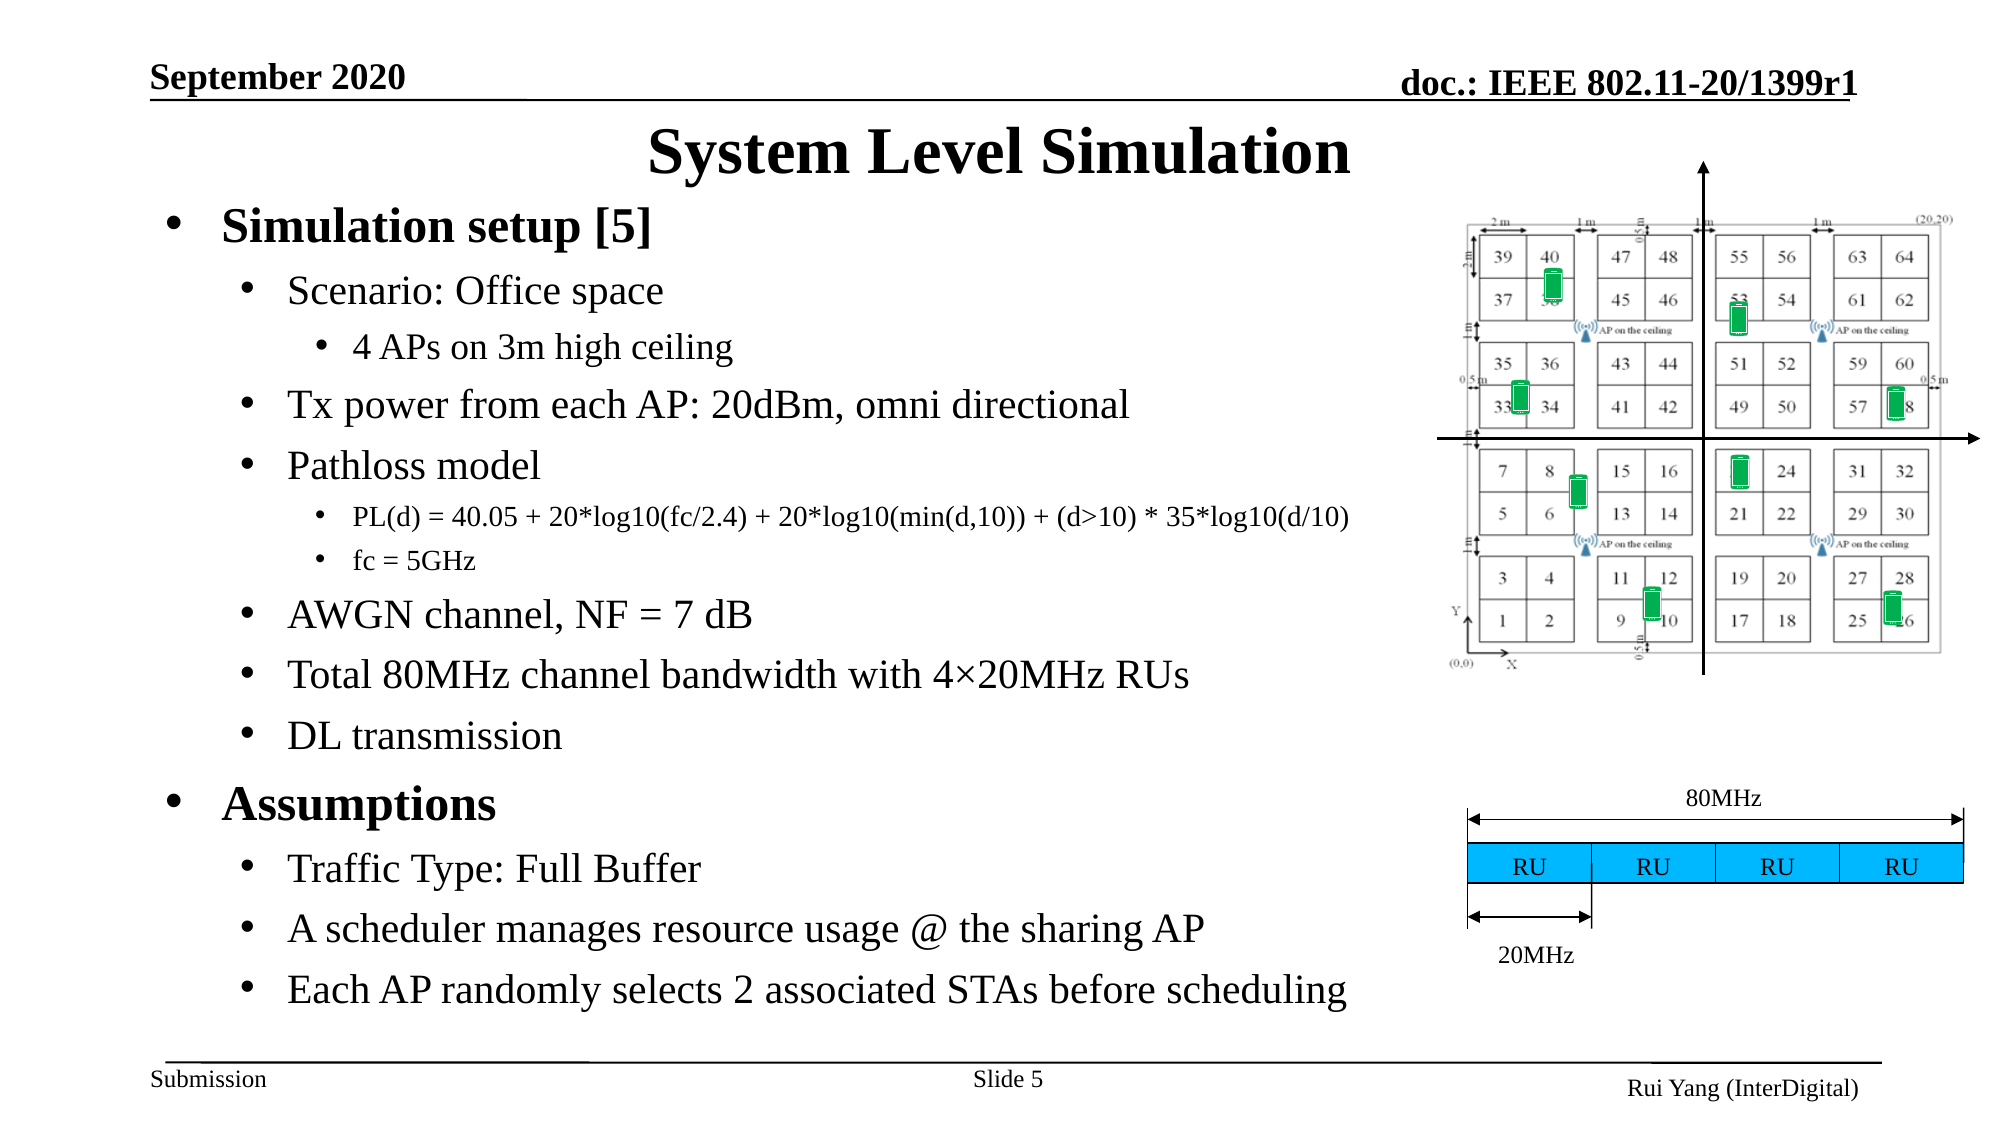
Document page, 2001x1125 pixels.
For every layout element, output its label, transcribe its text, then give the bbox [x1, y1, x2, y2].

text_box RU [1473, 842, 1591, 883]
picture [1704, 439, 1964, 676]
title System Level Simulation [158, 100, 1859, 193]
picture [1704, 208, 1964, 438]
list Simulation setup [5] Scenario: Office space 4 APs on 3m high ceiling Tx power from each AP: 20dBm, omni directional Pathloss model PL(d) = 40.05 + 20*log10(fc/2.4) + 20*log10(min(d,10)) + (d>10) * 35*log10(d/10) fc = 5GHz AWGN channel, NF = 7 dB Total 80MHz channel bandwidth with 4×20MHz RUs DL transmission Assumptions Traffic Type: Full Buffer A scheduler manages resource usage @ the sharing AP Each AP randomly selects 2 associated STAs before scheduling [149, 184, 1450, 1000]
text_box RU [1715, 842, 1839, 883]
text_box RU [1839, 842, 1964, 883]
text_box RU [1591, 842, 1715, 883]
picture [1436, 208, 1703, 438]
text_box 20MHz [1483, 931, 1590, 976]
picture [1436, 439, 1703, 676]
slide_number Slide 5 [950, 1061, 1067, 1123]
text_box 80MHz [1671, 773, 1778, 818]
